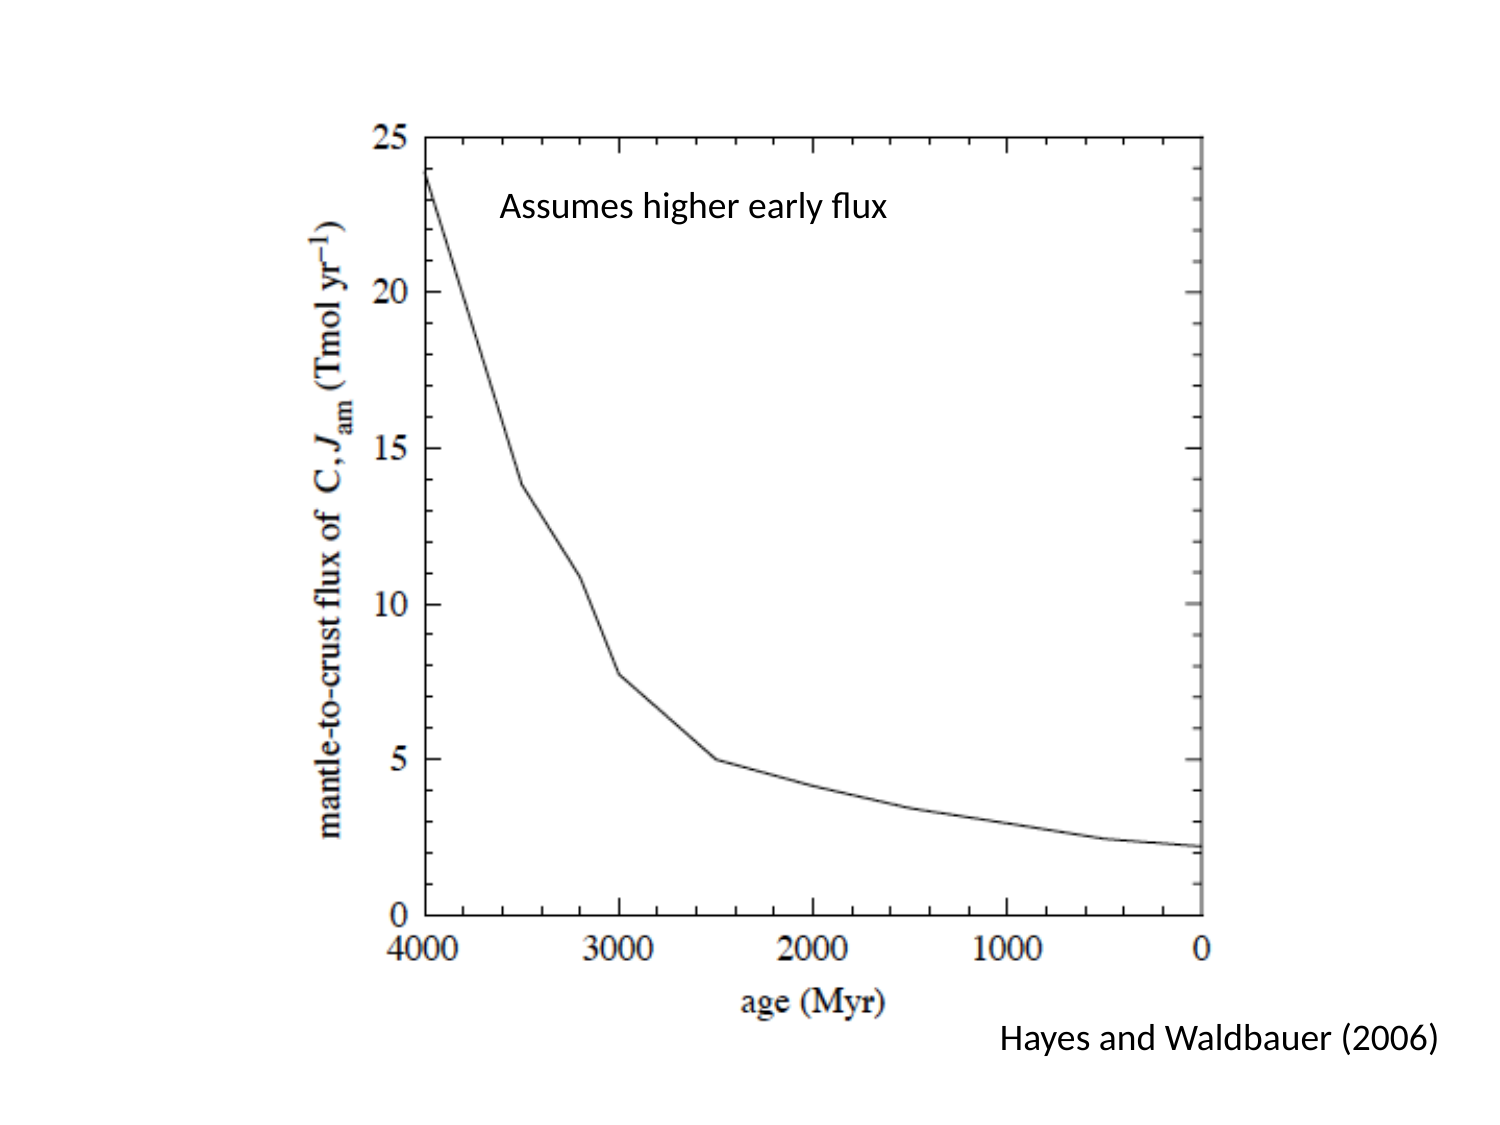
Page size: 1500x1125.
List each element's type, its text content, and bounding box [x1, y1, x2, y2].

text_box Hayes and Waldbauer (2006) [985, 1005, 1463, 1065]
picture [226, 89, 1274, 1036]
